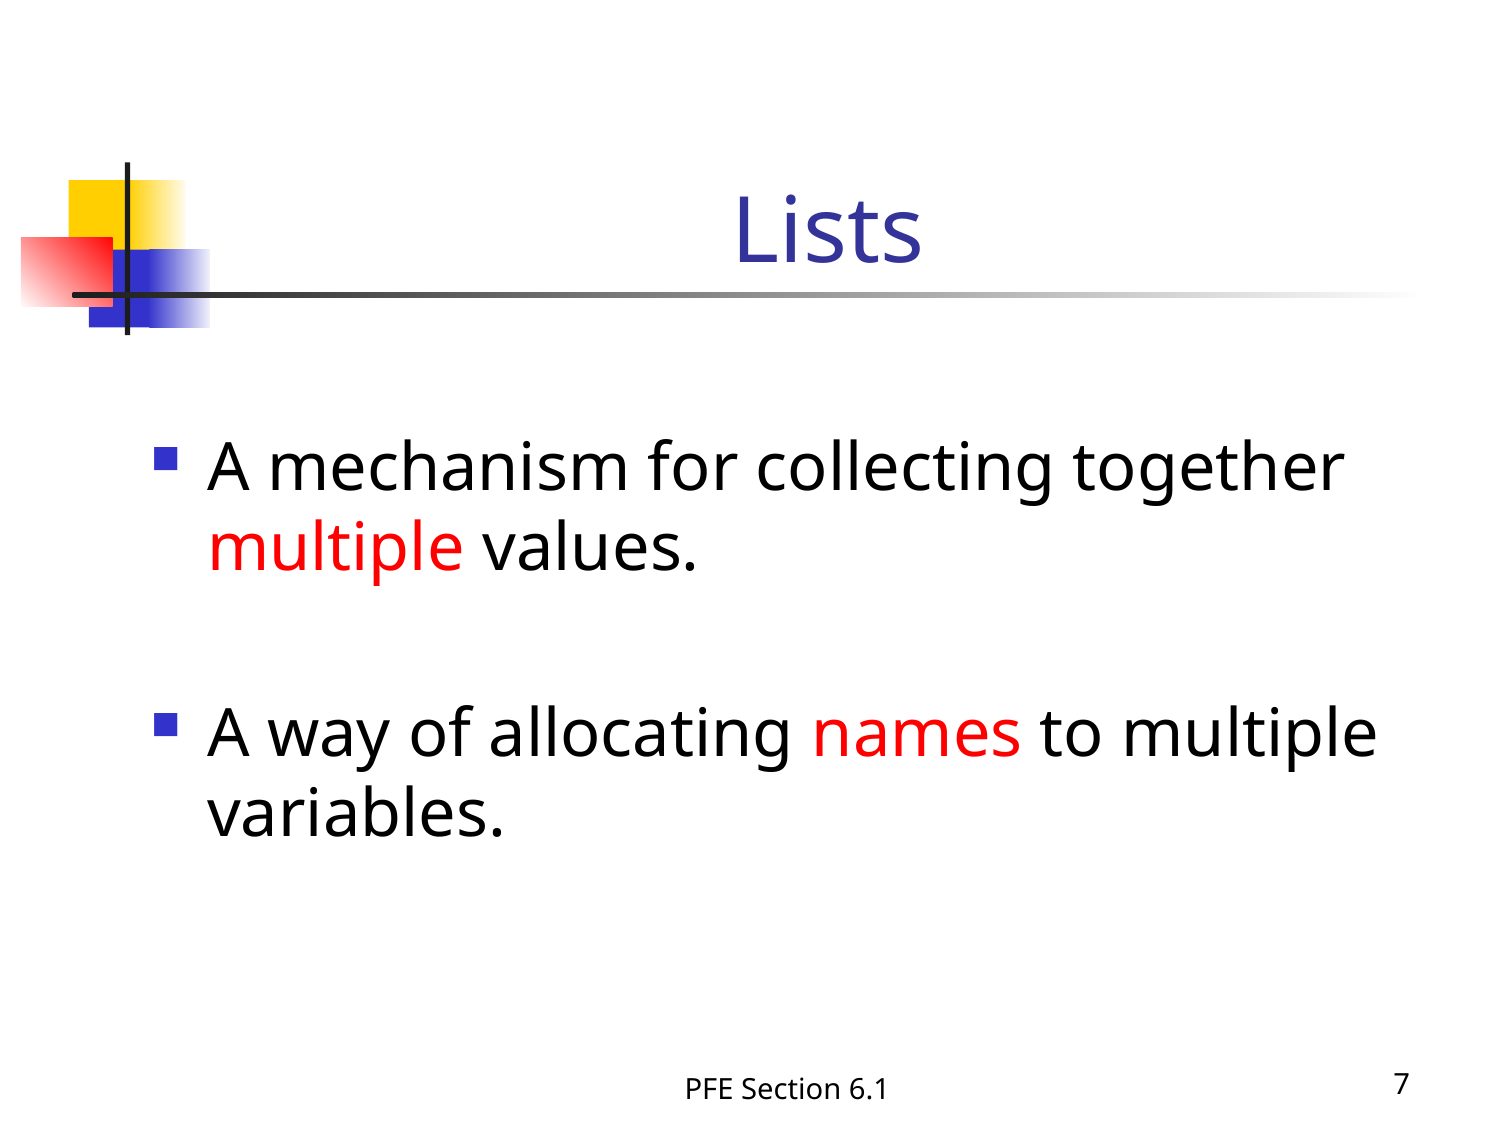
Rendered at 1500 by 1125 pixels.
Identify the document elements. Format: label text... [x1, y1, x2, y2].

list A mechanism for collecting together multiple values. A way of allocating names to multiple variables. [135, 416, 1411, 911]
text_box PFE Section 6.1 [549, 1037, 1025, 1113]
text_box 7 [1112, 1037, 1425, 1113]
title Lists [188, 101, 1468, 289]
